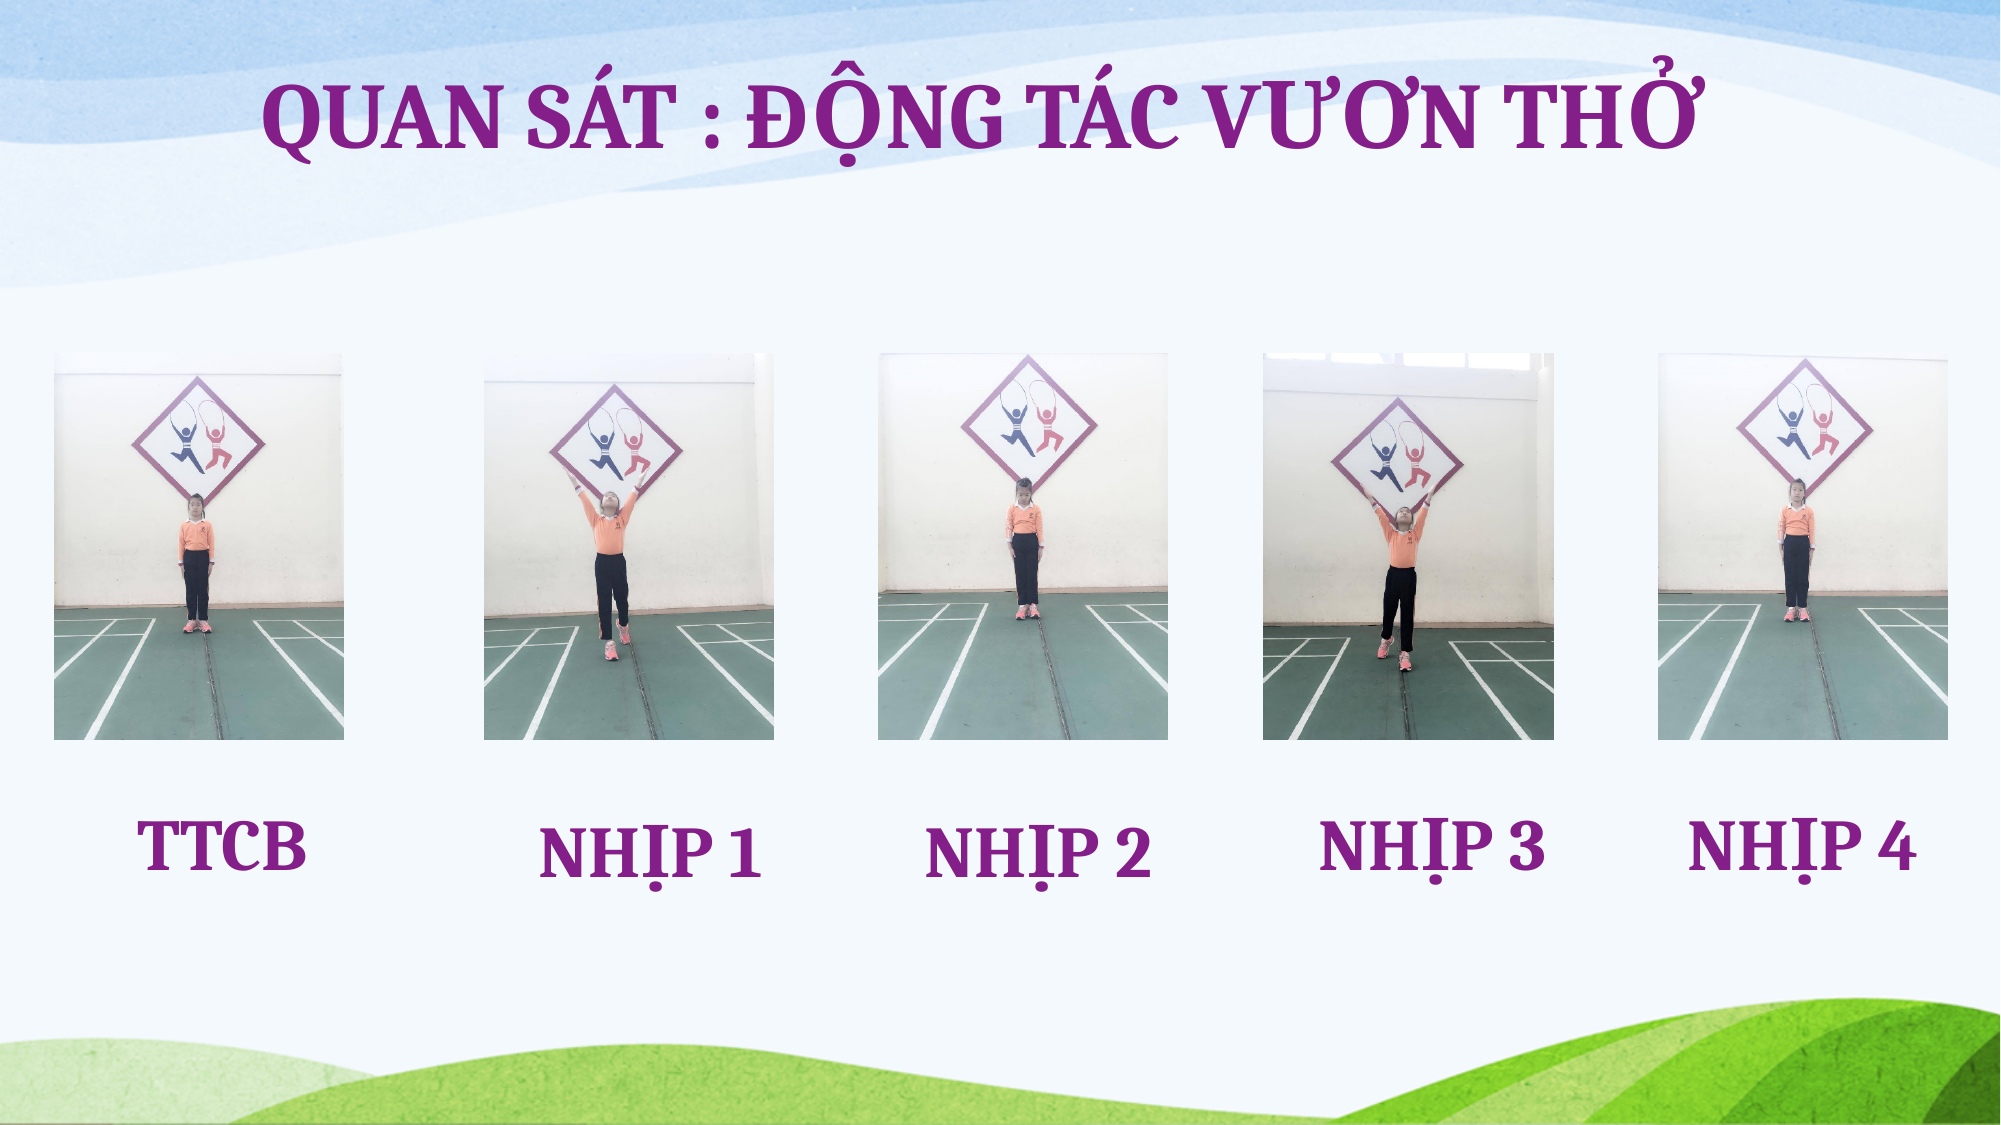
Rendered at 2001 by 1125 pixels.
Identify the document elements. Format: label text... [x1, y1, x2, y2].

picture [0, 0, 2001, 1125]
text_box TTCB [25, 790, 420, 907]
text_box NHỊP 3 [1235, 790, 1606, 907]
text_box QUAN SÁT : ĐỘNG TÁC VƯƠN THỞ [0, 47, 1983, 164]
text_box NHỊP 2 [848, 796, 1236, 913]
text_box NHỊP 1 [453, 796, 848, 913]
text_box NHỊP 4 [1606, 790, 2000, 907]
